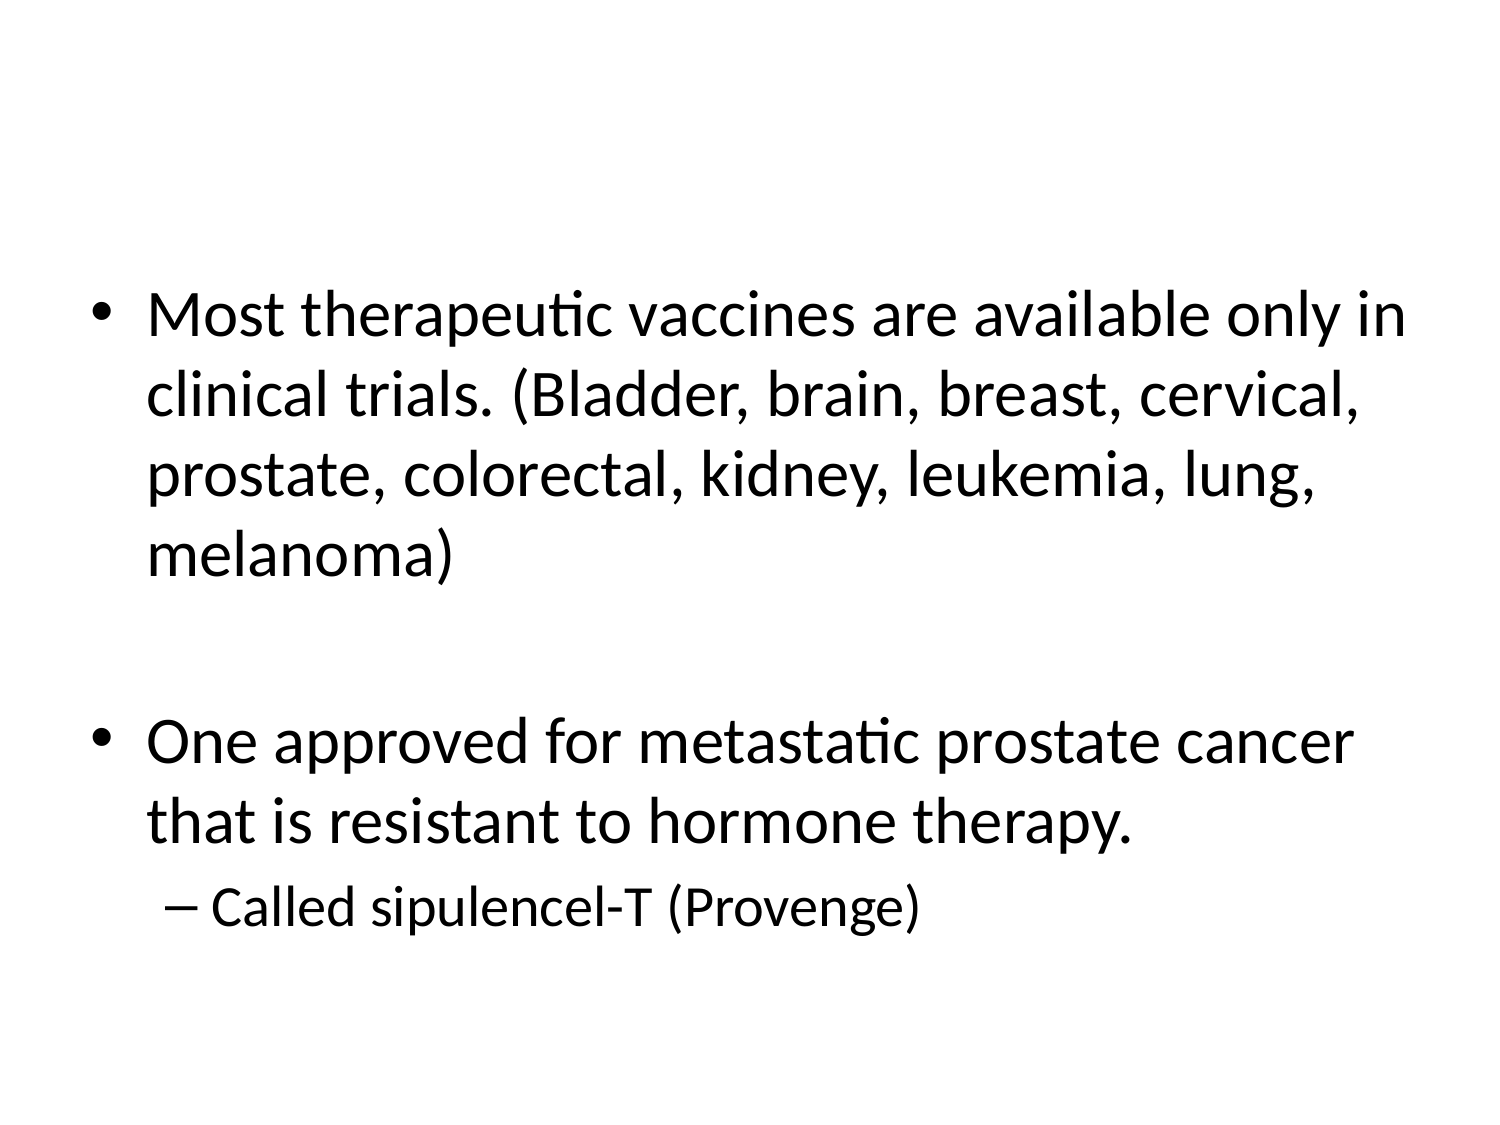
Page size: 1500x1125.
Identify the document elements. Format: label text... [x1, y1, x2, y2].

list Most therapeutic vaccines are available only in clinical trials. (Bladder, brain, breast, cervical, prostate, colorectal, kidney, leukemia, lung, melanoma) One approved for metastatic prostate cancer that is resistant to hormone therapy. Called sipulencel-T (Provenge) [75, 262, 1425, 1005]
